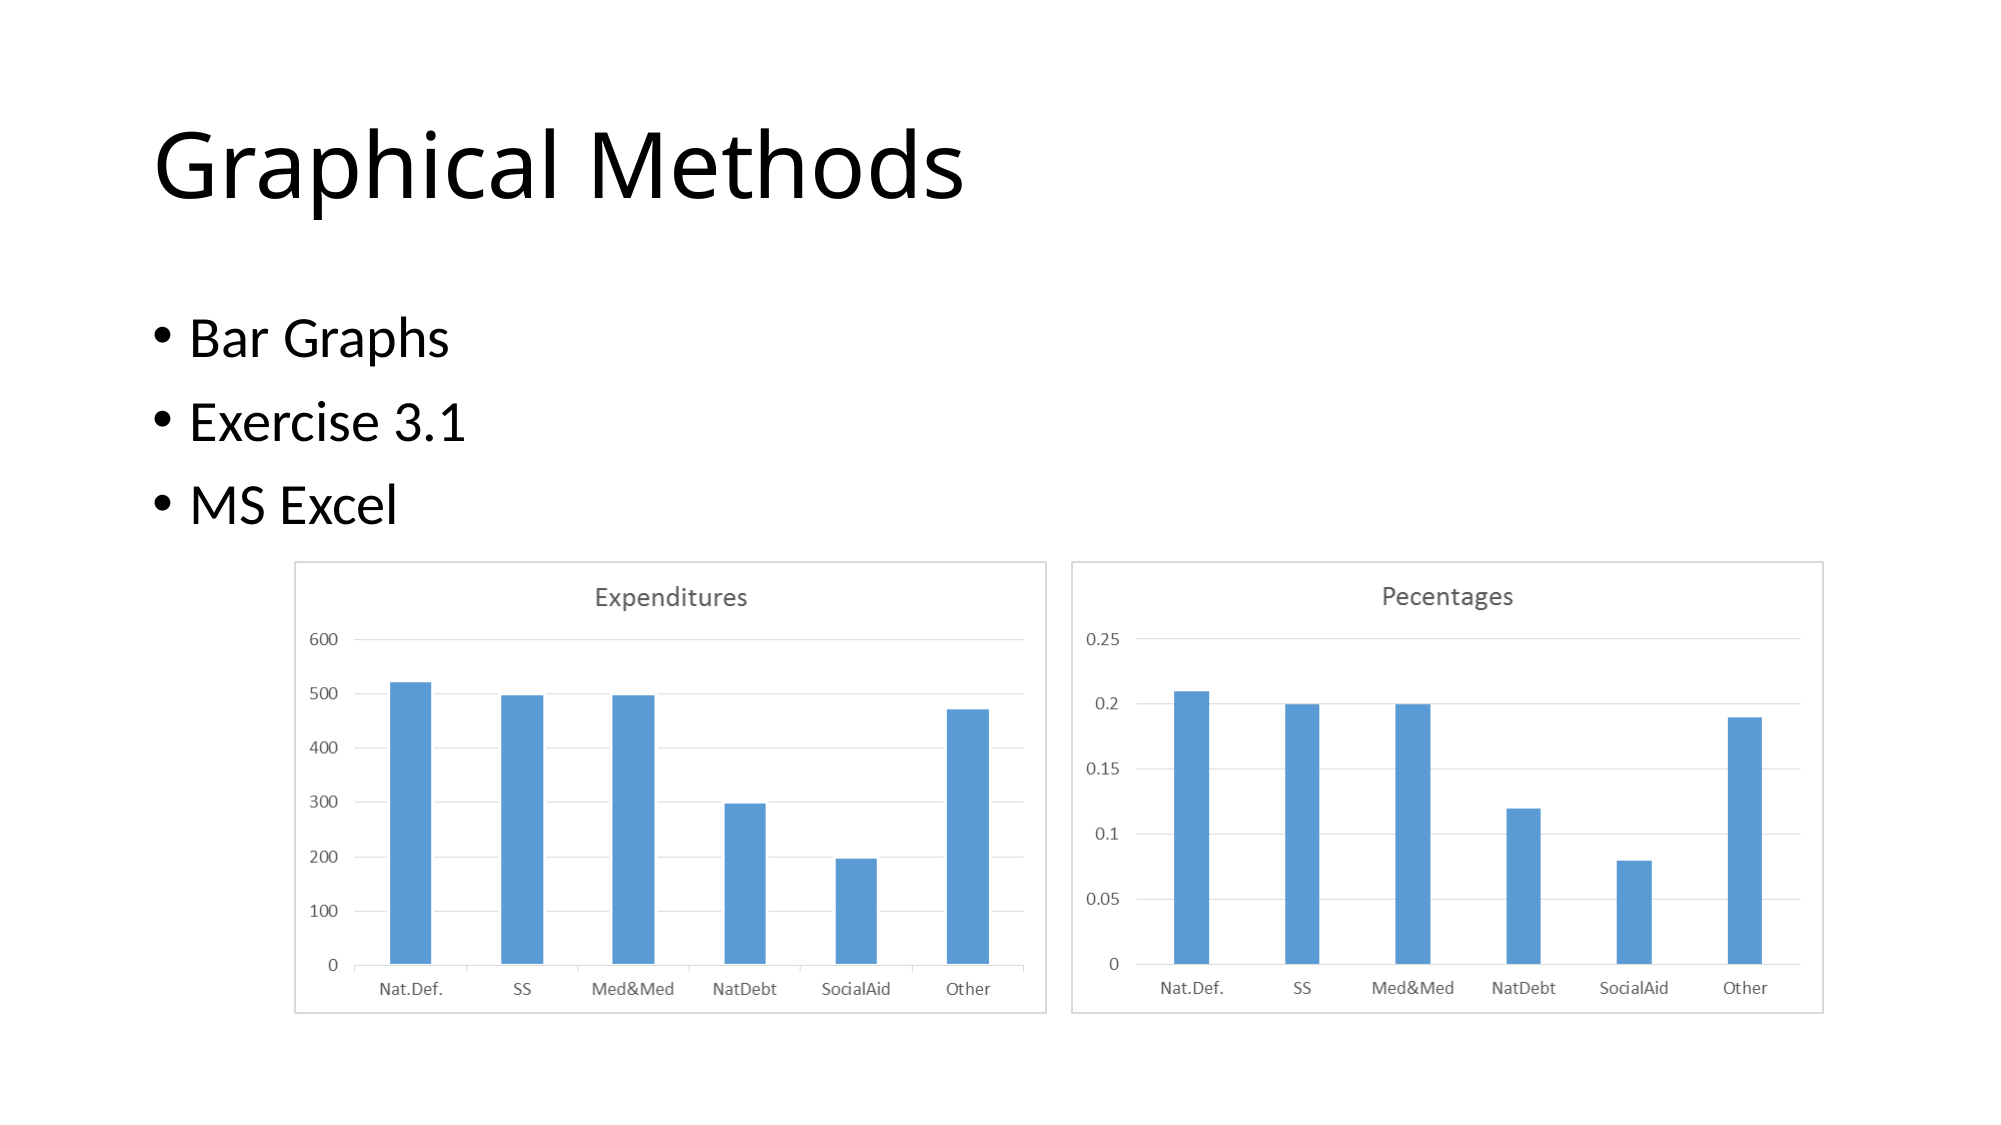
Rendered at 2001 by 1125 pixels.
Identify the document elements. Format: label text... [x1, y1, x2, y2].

picture [1071, 561, 1824, 1014]
picture [294, 561, 1047, 1014]
list Bar Graphs Exercise 3.1 MS Excel [137, 299, 1863, 1014]
title Graphical Methods [137, 59, 1863, 278]
